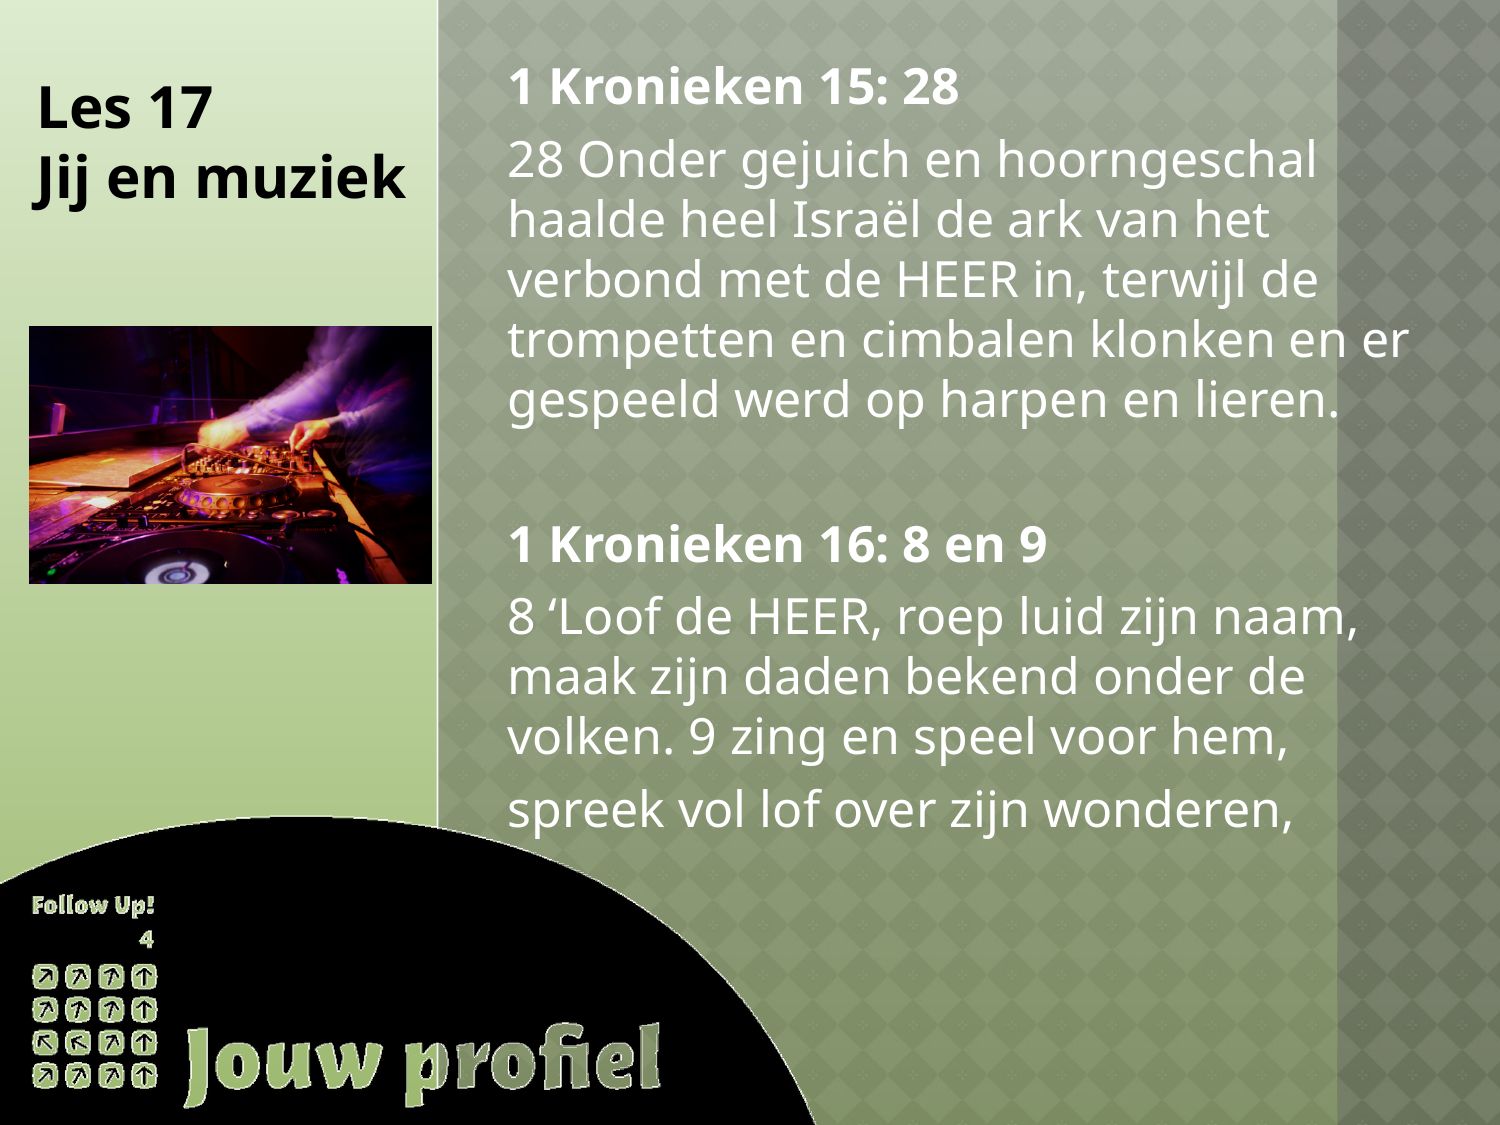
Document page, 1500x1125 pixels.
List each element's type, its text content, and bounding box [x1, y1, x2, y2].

picture [29, 325, 433, 585]
text_box Les 17 Jij en muziek [21, 62, 422, 218]
subtitle 1 Kronieken 15: 28 28 Onder gejuich en hoorngeschal haalde heel Israël de ark van het verbond met de HEER in, terwijl de trompetten en cimbalen klonken en er gespeeld werd op harpen en lieren. 1 Kronieken 16: 8 en 9 8 ‘Loof de HEER, roep luid zijn naam, maak zijn daden bekend onder de volken. 9 zing en speel voor hem, spreek vol lof over zijn wonderen, [499, 54, 1454, 788]
picture [0, 805, 834, 1125]
